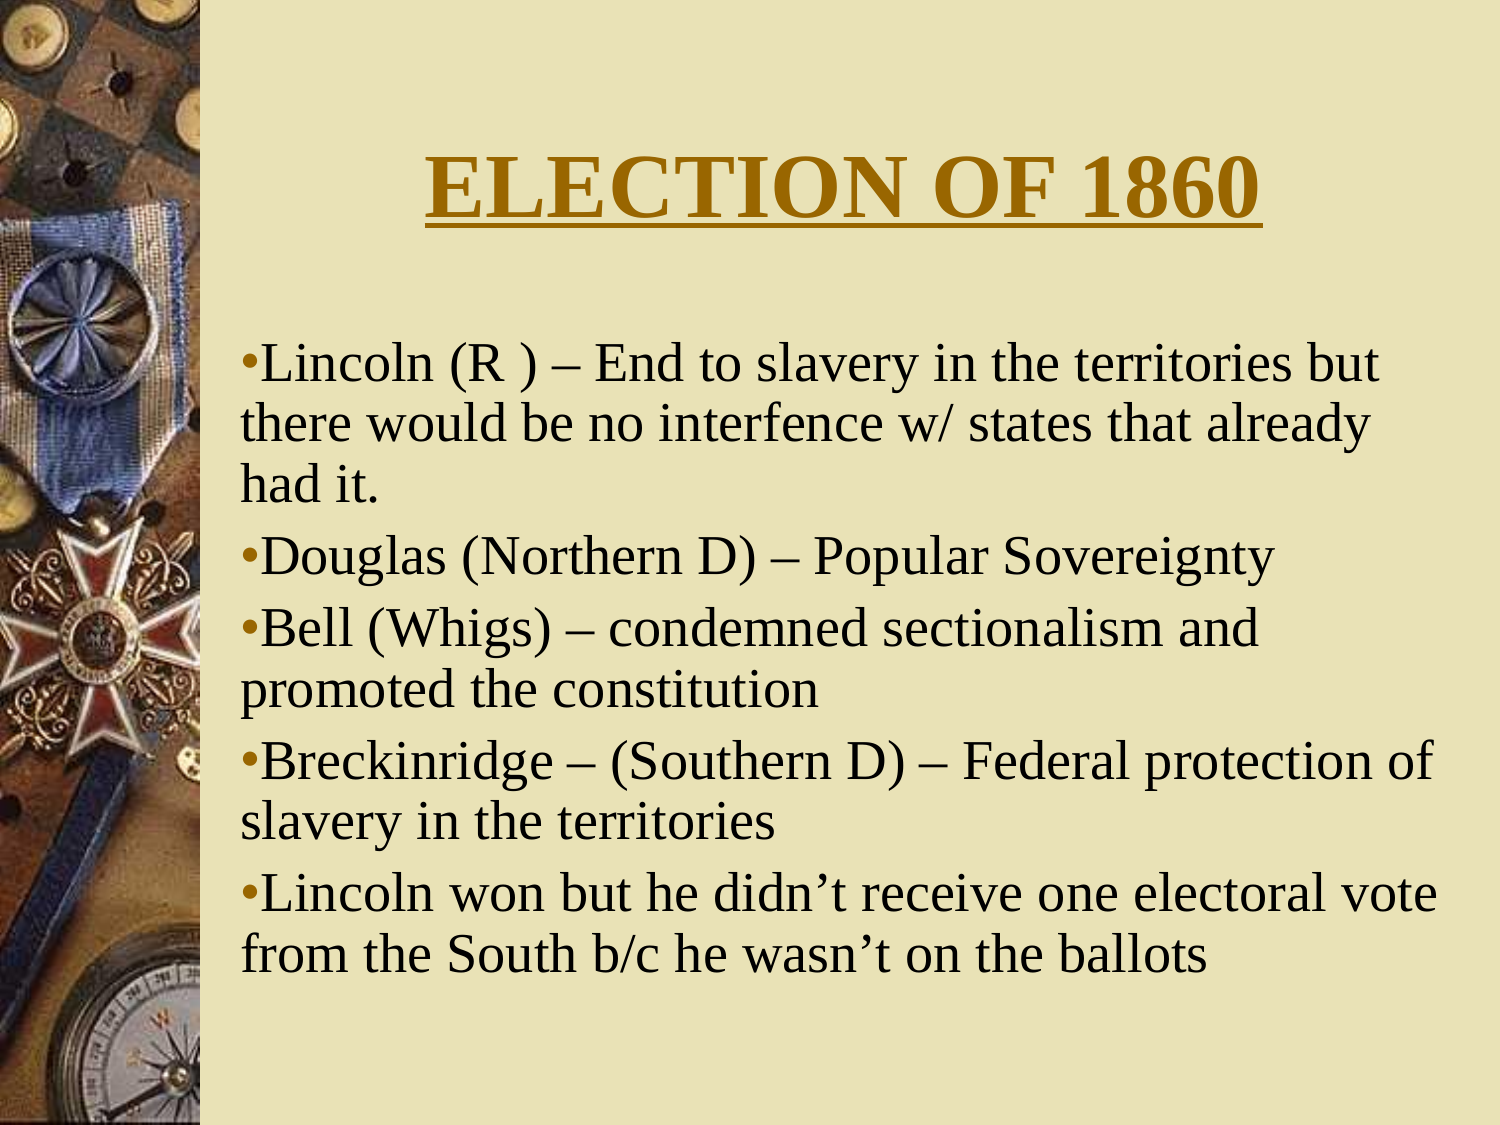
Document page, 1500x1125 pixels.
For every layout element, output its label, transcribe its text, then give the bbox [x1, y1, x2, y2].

picture [0, 0, 200, 1125]
list Lincoln (R ) – End to slavery in the territories but there would be no interfence w/ states that already had it. Douglas (Northern D) – Popular Sovereignty Bell (Whigs) – condemned sectionalism and promoted the constitution Breckinridge – (Southern D) – Federal protection of slavery in the territories Lincoln won but he didn’t receive one electoral vote from the South b/c he wasn’t on the ballots [225, 324, 1475, 1000]
title Election of 1860 [225, 87, 1463, 275]
